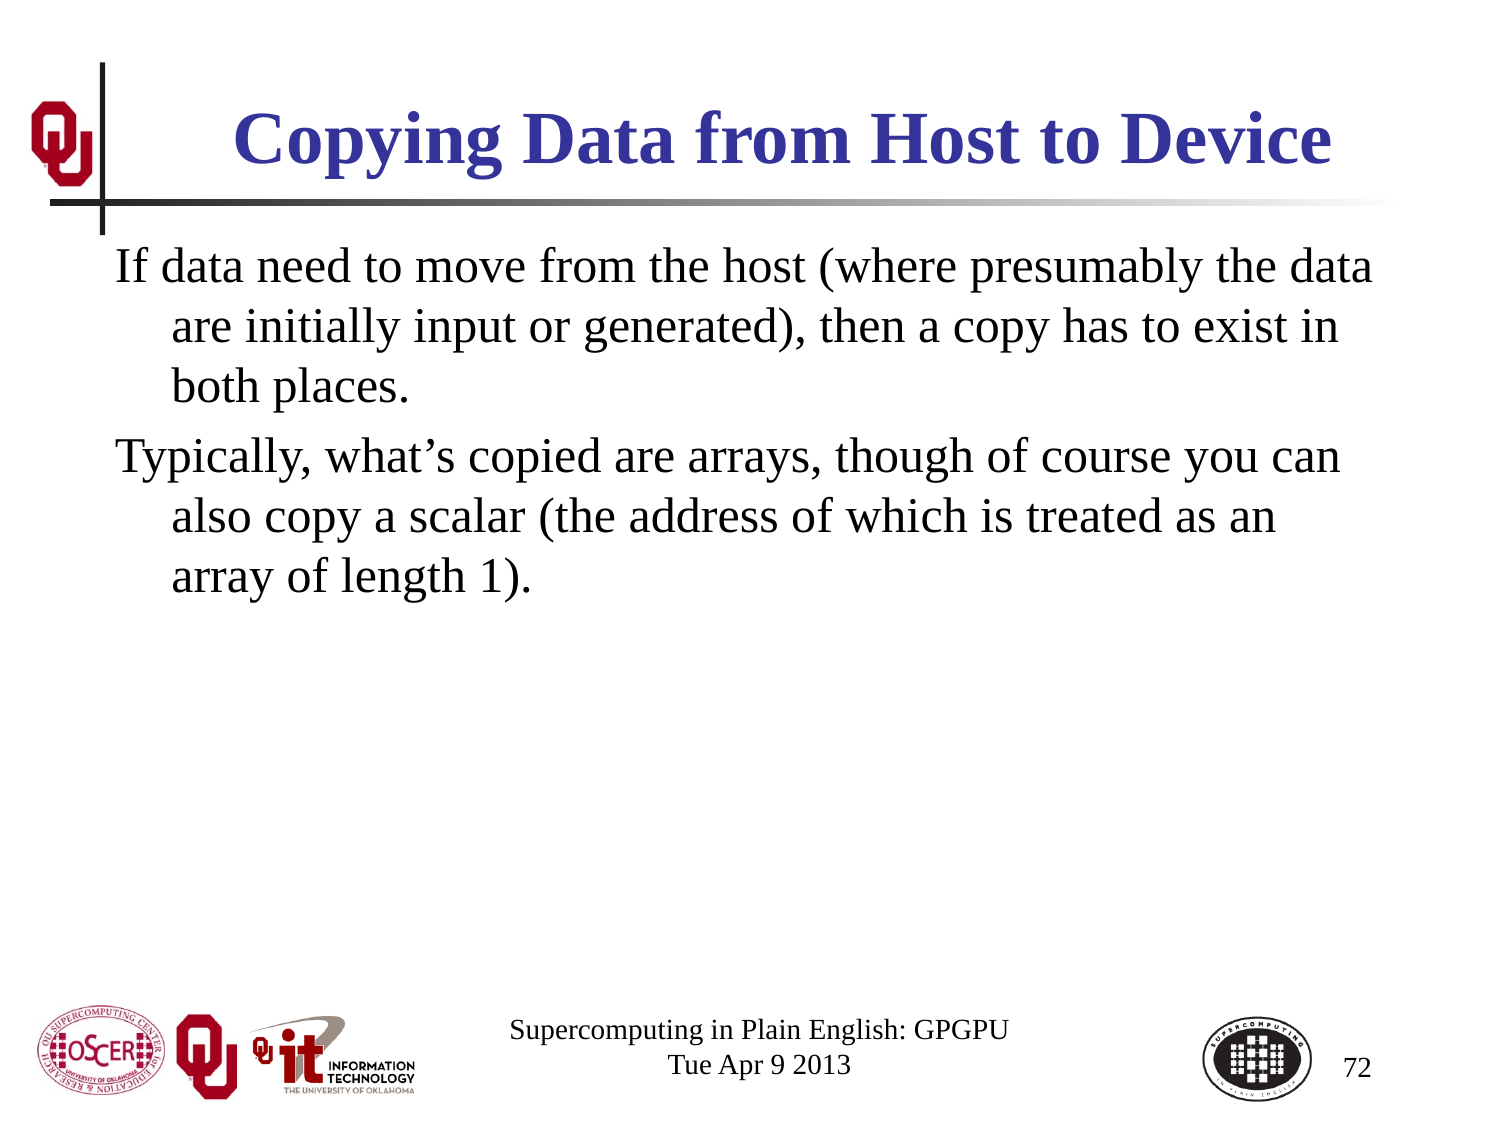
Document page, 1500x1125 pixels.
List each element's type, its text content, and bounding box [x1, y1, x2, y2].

picture [174, 1005, 425, 1104]
title Copying Data from Host to Device [124, 74, 1442, 187]
slide_number 72 [1174, 1015, 1388, 1091]
footer Supercomputing in Plain English: GPGPU Tue Apr 9 2013 [431, 1012, 1088, 1088]
list If data need to move from the host (where presumably the data are initially input or generated), then a copy has to exist in both places. Typically, what’s copied are arrays, though of course you can also copy a scalar (the address of which is treated as an array of length 1). [99, 224, 1401, 988]
picture [37, 1005, 165, 1095]
picture [1200, 1091, 1314, 1104]
picture [29, 99, 94, 189]
